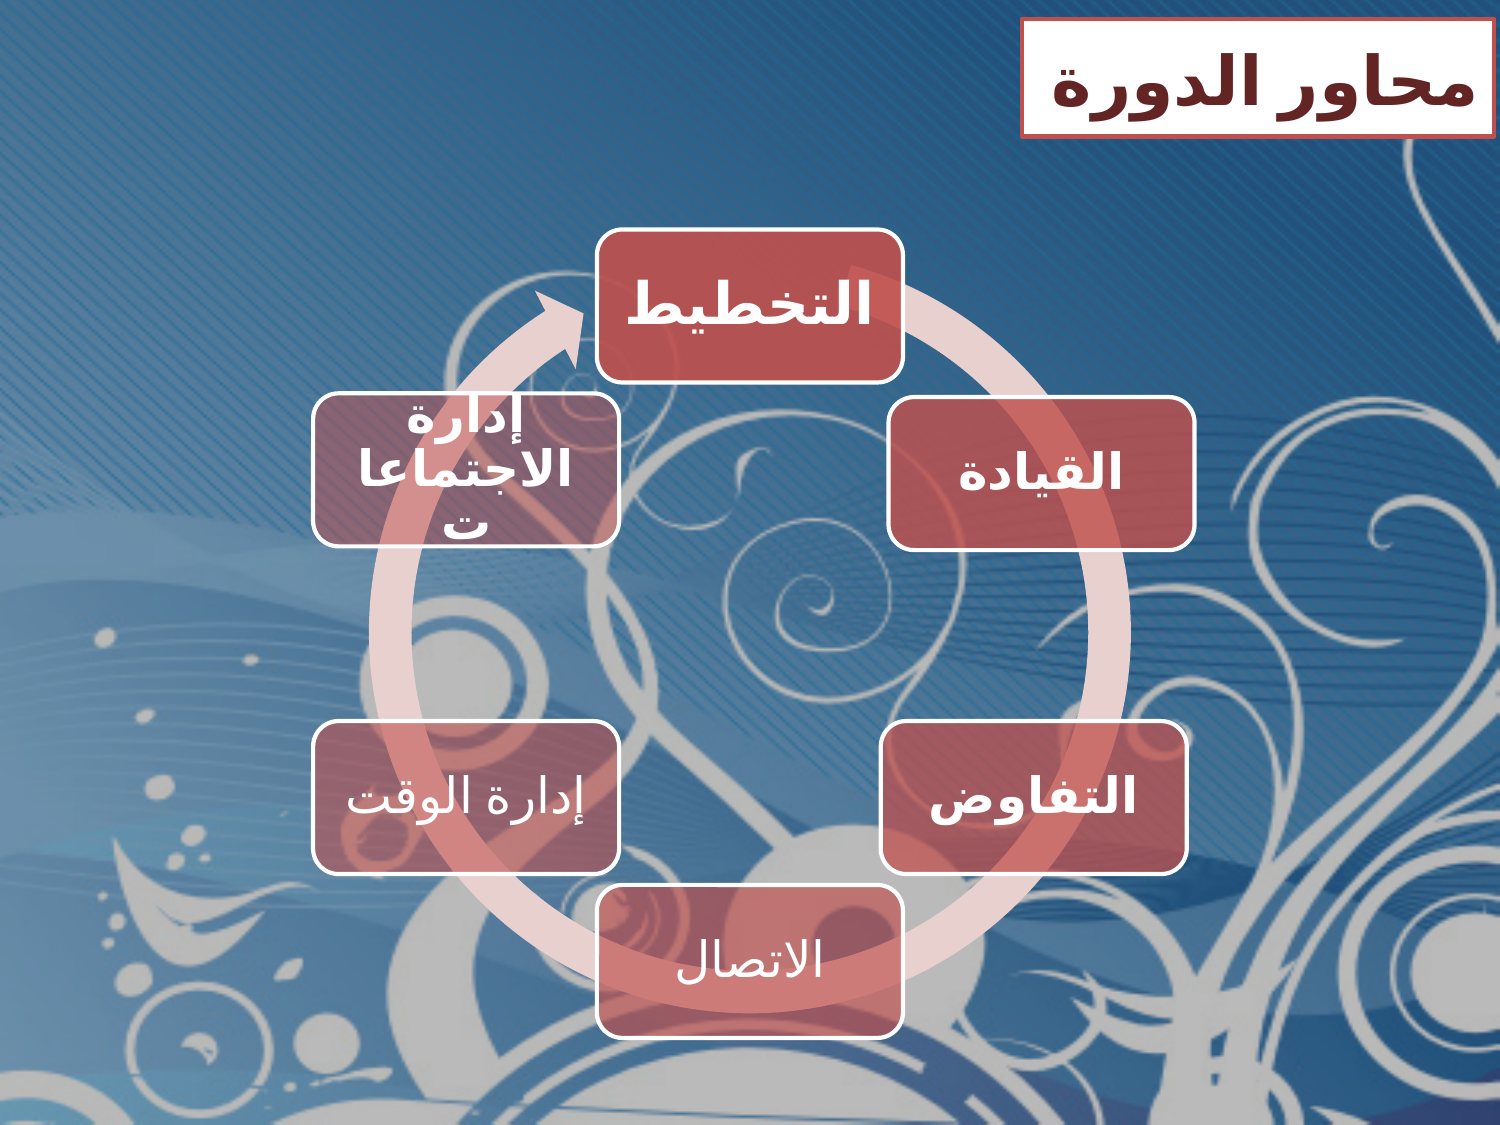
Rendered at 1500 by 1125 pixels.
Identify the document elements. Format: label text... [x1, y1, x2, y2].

picture [0, 0, 1500, 1125]
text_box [107, 228, 1393, 1039]
text_box محاور الدورة [1020, 17, 1496, 139]
